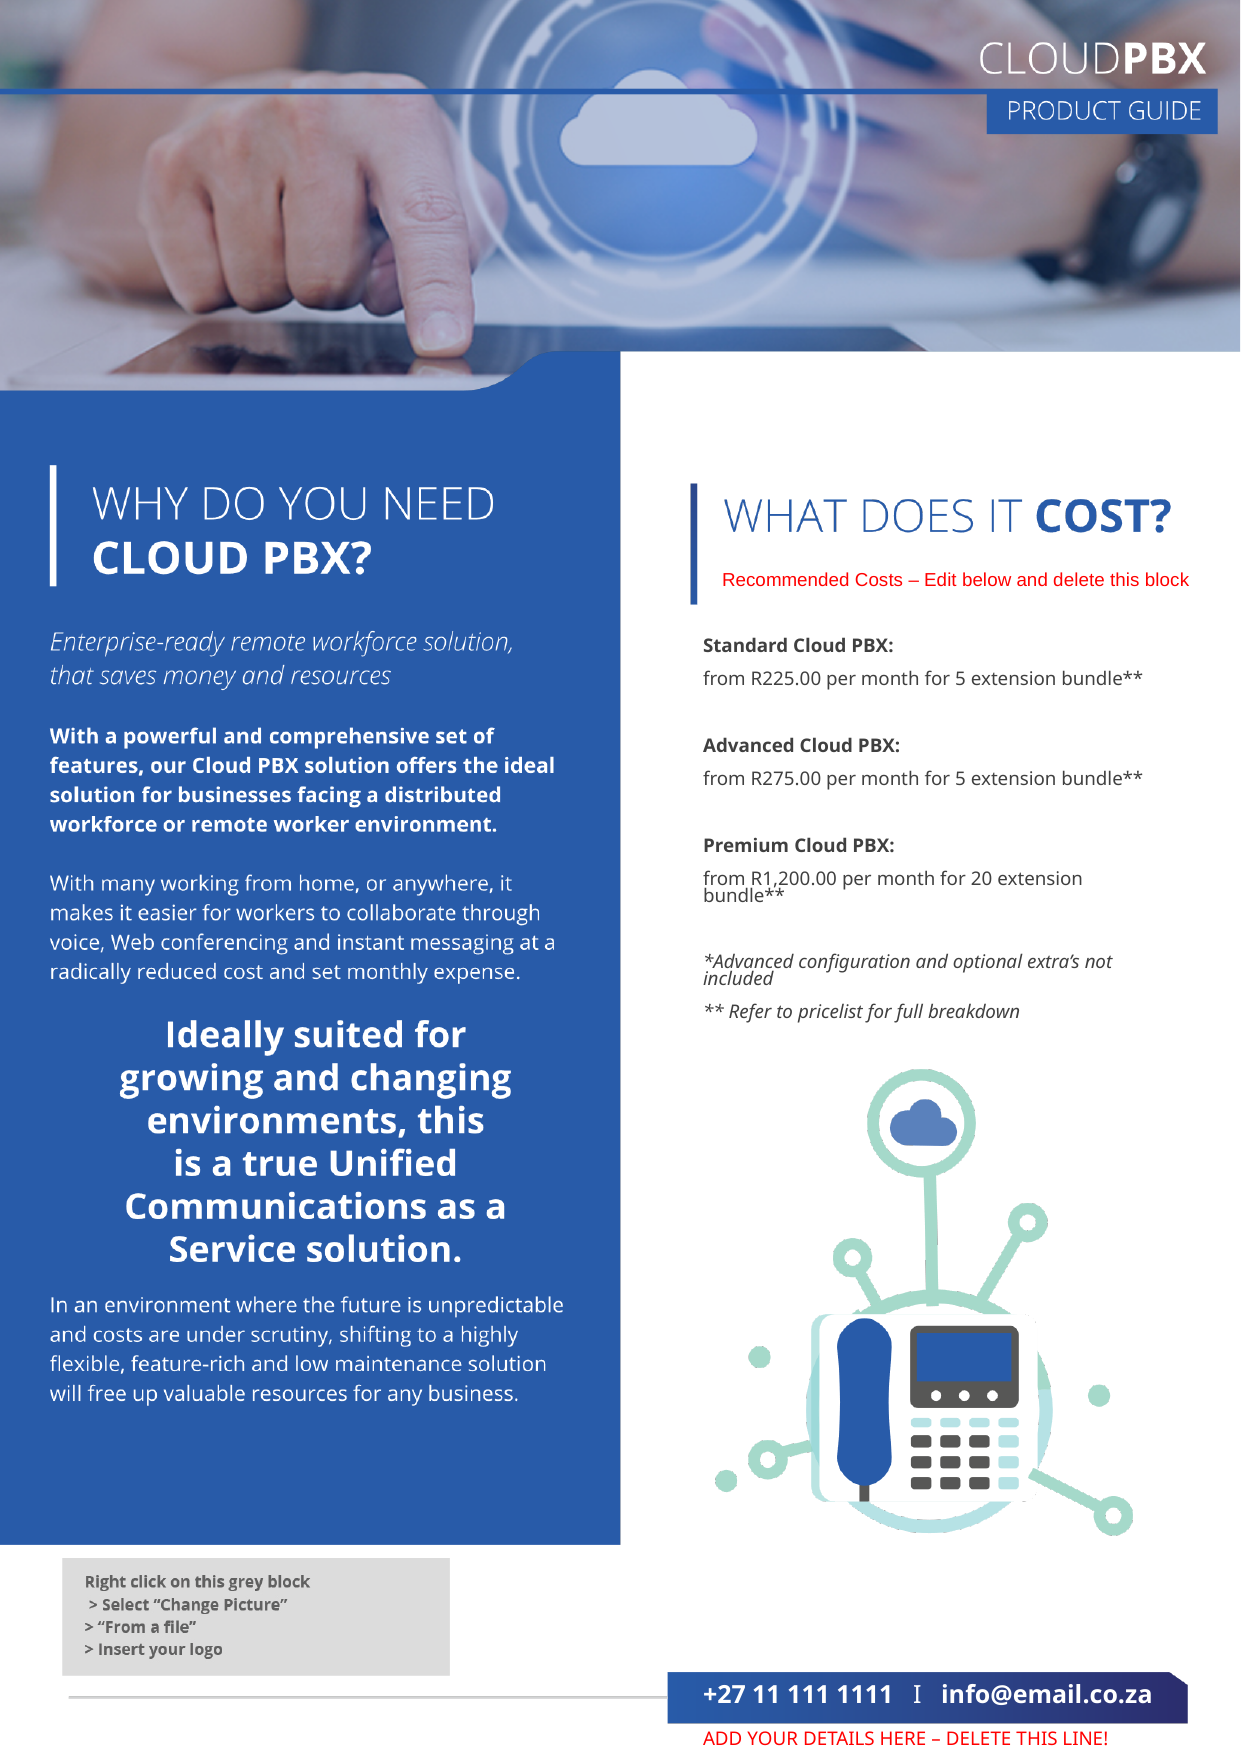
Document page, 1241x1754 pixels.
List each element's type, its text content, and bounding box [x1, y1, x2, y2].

text_box +27 11 111 1111 I info@email.co.za ADD YOUR DETAILS HERE – DELETE THIS LINE! [688, 1668, 1179, 1754]
text_box Standard Cloud PBX: from R225.00 per month for 5 extension bundle** Advanced Cloud PBX: from R275.00 per month for 5 extension bundle** Premium Cloud PBX: from R1,200.00 per month for 20 extension bundle** *Advanced configuration and optional extra’s not included ** Refer to pricelist for full breakdown [688, 631, 1165, 1081]
picture [0, 0, 1241, 1724]
text_box Recommended Costs – Edit below and delete this block [707, 558, 1214, 612]
